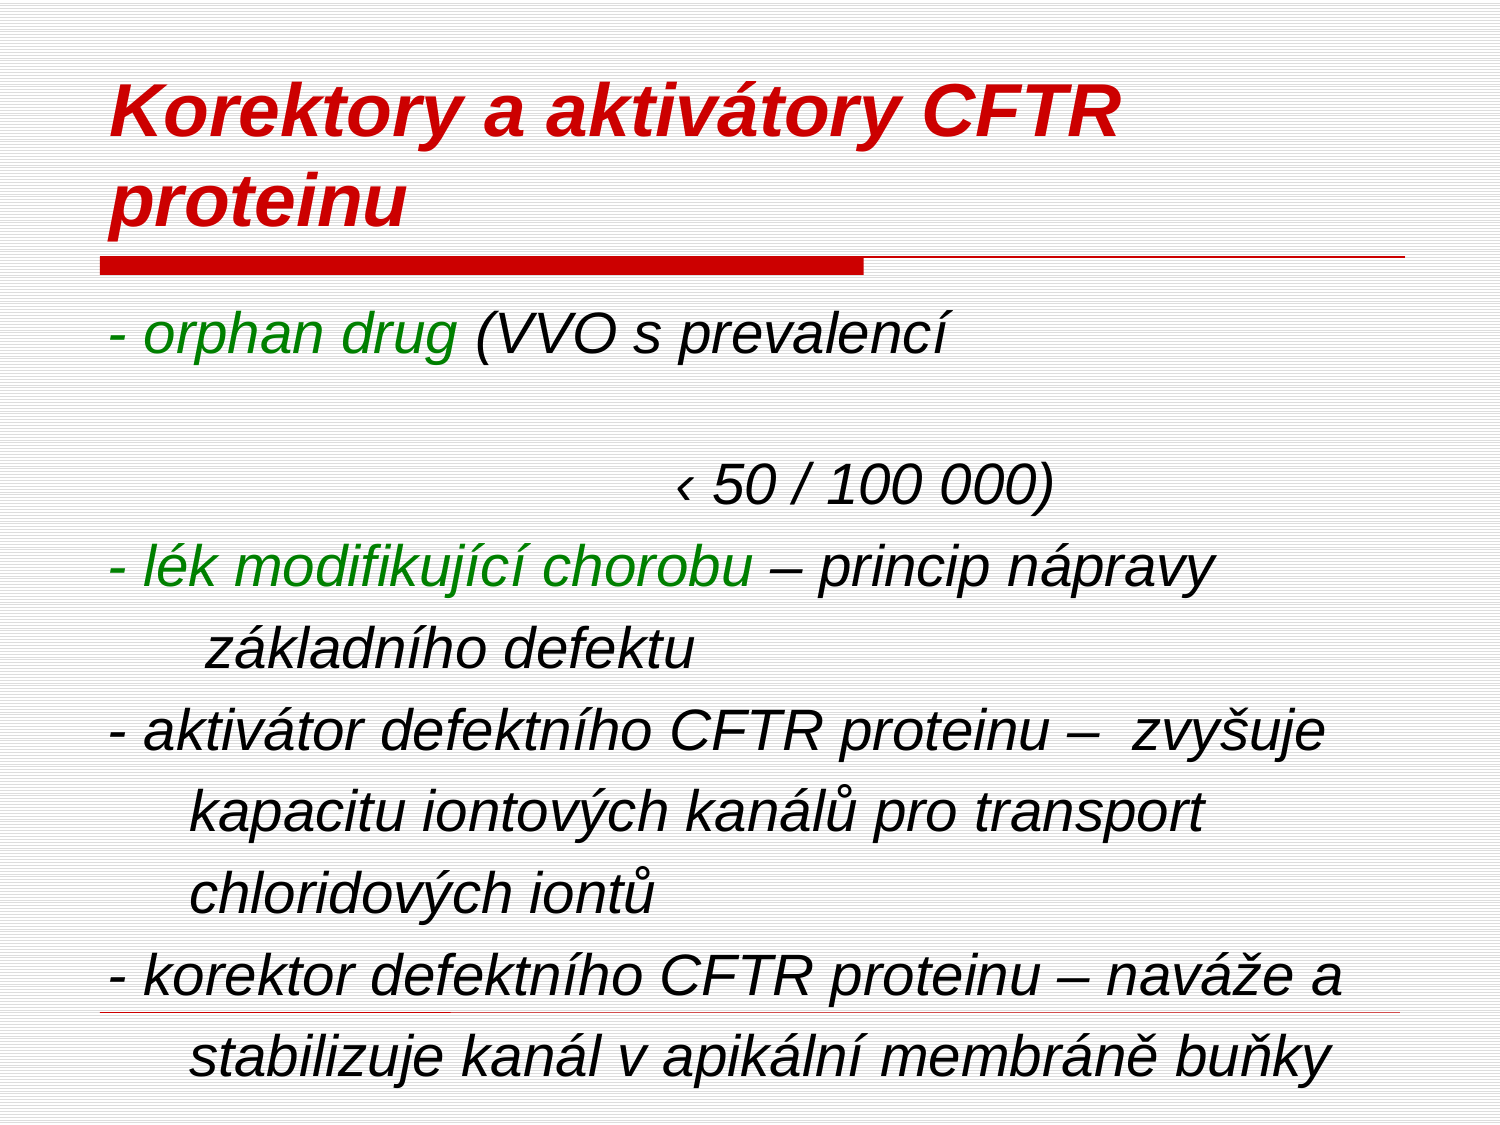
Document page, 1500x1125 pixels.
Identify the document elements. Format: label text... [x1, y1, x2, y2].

title Korektory a aktivátory CFTR proteinu [94, 50, 1407, 250]
list - orphan drug (VVO s prevalencí ‹ 50 / 100 000) - lék modifikující chorobu – princip nápravy základního defektu - aktivátor defektního CFTR proteinu – zvyšuje kapacitu iontových kanálů pro transport chloridových iontů - korektor defektního CFTR proteinu – naváže a stabilizuje kanál v apikální membráně buňky [92, 287, 1406, 988]
